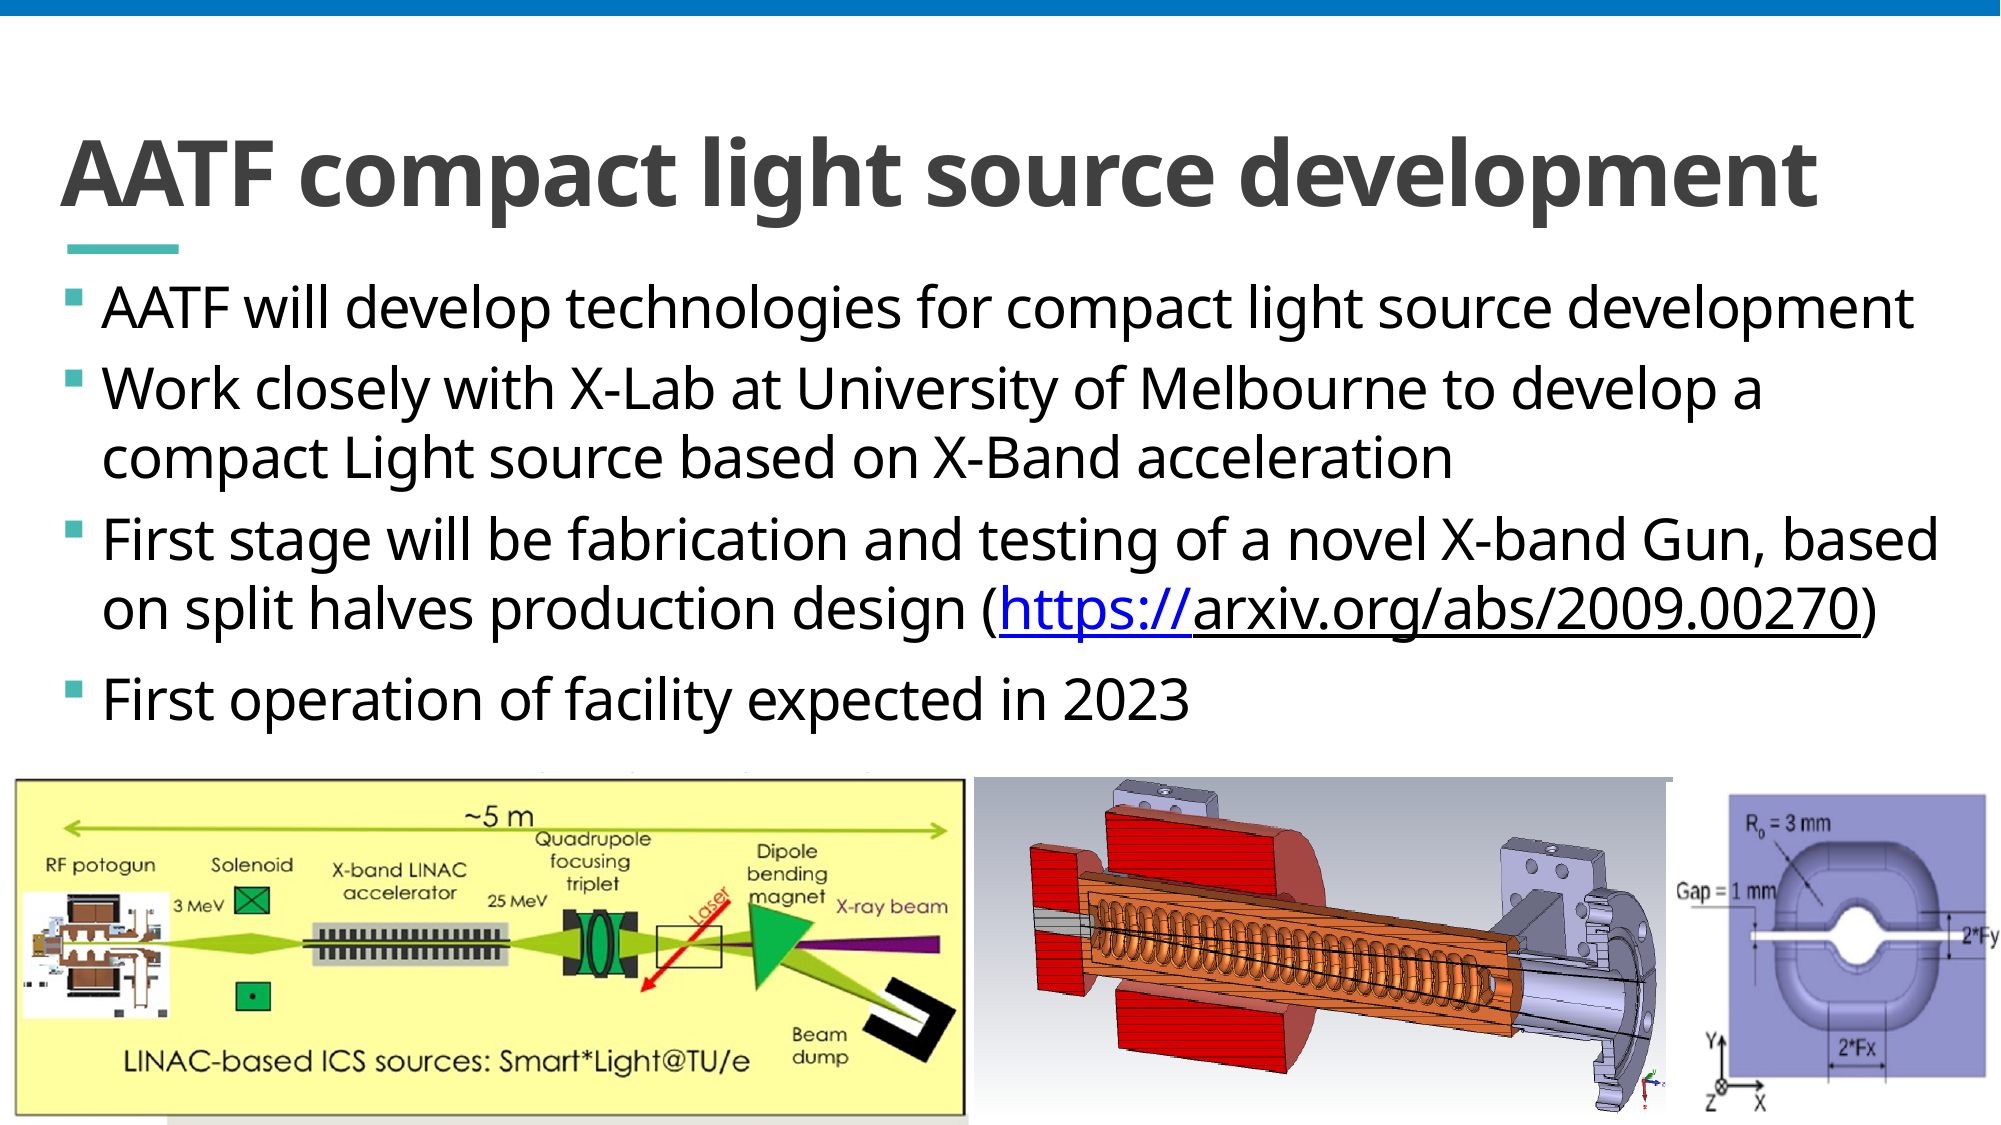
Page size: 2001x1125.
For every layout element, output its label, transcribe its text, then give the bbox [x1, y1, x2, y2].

picture [11, 772, 2000, 1125]
title AATF compact light source development [45, 45, 1900, 233]
picture [0, 0, 2000, 16]
list AATF will develop technologies for compact light source development Work closely with X-Lab at University of Melbourne to develop a compact Light source based on X-Band acceleration First stage will be fabrication and testing of a novel X-band Gun, based on split halves production design (https://arxiv.org/abs/2009.00270) First operation of facility expected in 2023 [45, 262, 2000, 749]
